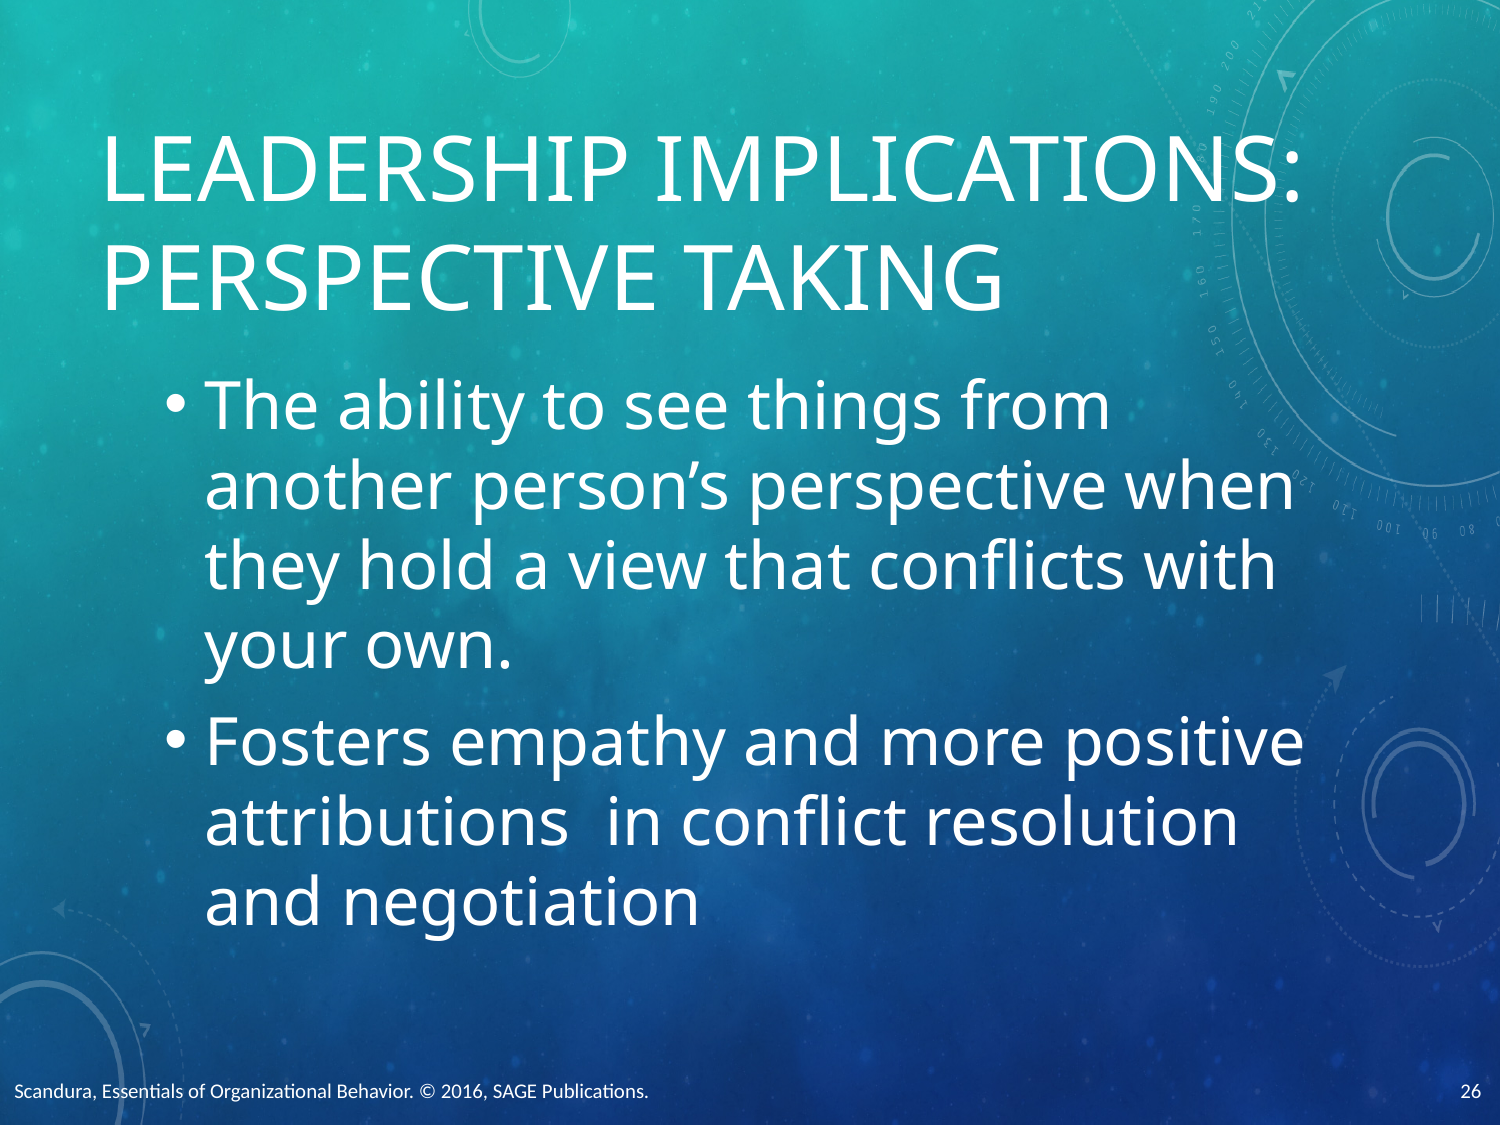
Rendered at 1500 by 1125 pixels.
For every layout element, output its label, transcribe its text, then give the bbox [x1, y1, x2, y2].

title Leadership Implications: Perspective Taking [84, 99, 1331, 339]
list The ability to see things from another person’s perspective when they hold a view that conflicts with your own. Fosters empathy and more positive attributions in conflict resolution and negotiation [84, 351, 1331, 950]
footer Scandura, Essentials of Organizational Behavior. © 2016, SAGE Publications. [0, 1059, 963, 1122]
picture [0, 0, 1500, 1125]
slide_number 26 [1428, 1059, 1497, 1122]
